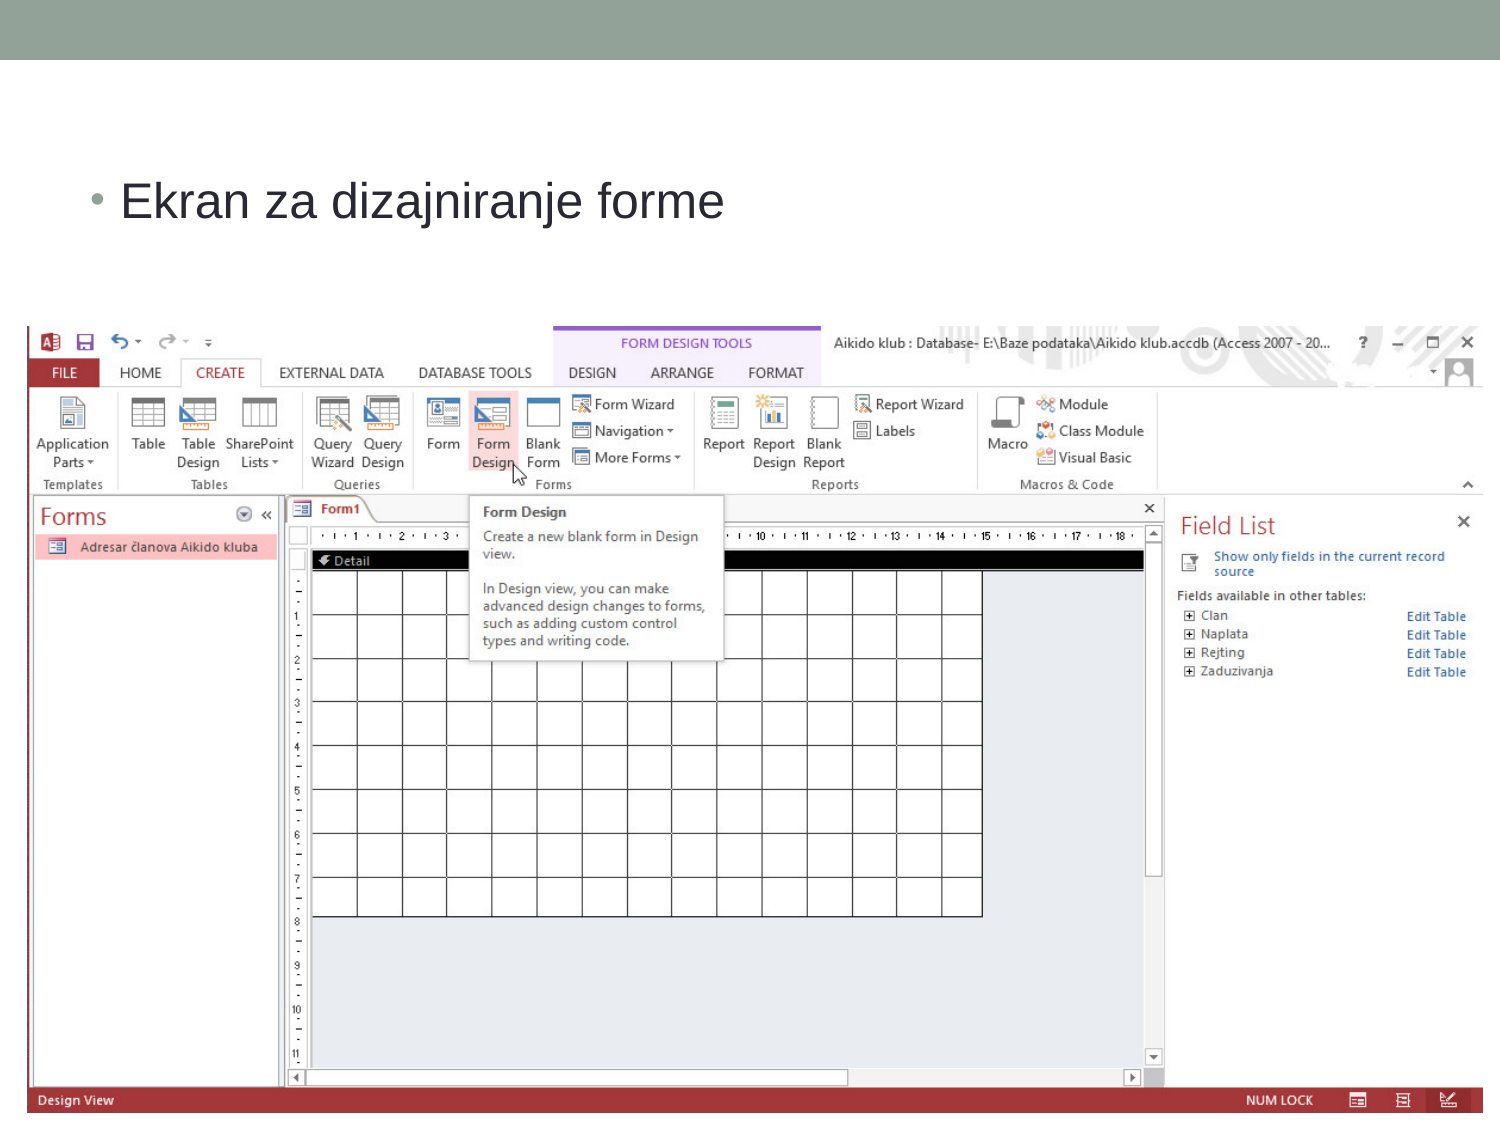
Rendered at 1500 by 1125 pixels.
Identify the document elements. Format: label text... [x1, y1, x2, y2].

list Ekran za dizajniranje forme [75, 160, 1425, 322]
picture [26, 325, 1483, 1114]
